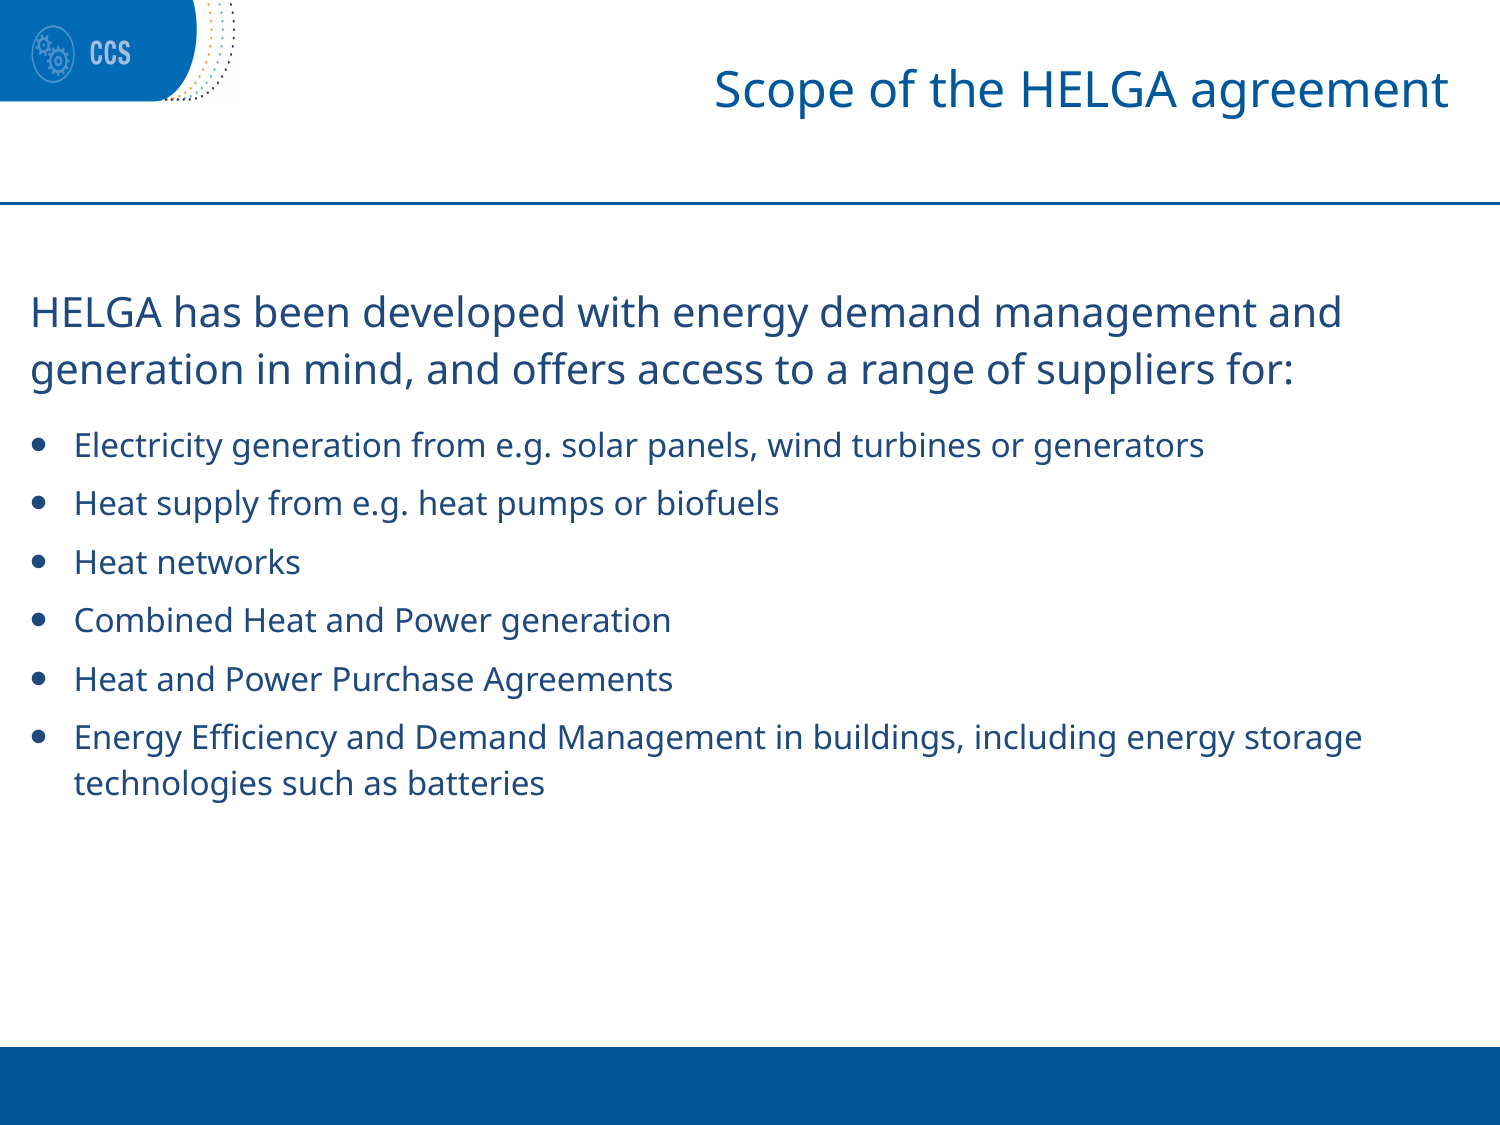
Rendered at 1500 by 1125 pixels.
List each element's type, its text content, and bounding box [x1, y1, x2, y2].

picture [0, 0, 236, 102]
list HELGA has been developed with energy demand management and generation in mind, and offers access to a range of suppliers for: Electricity generation from e.g. solar panels, wind turbines or generators Heat supply from e.g. heat pumps or biofuels Heat networks Combined Heat and Power generation Heat and Power Purchase Agreements Energy Efficiency and Demand Management in buildings, including energy storage technologies such as batteries [14, 263, 1474, 876]
title Scope of the HELGA agreement [608, 42, 1466, 140]
